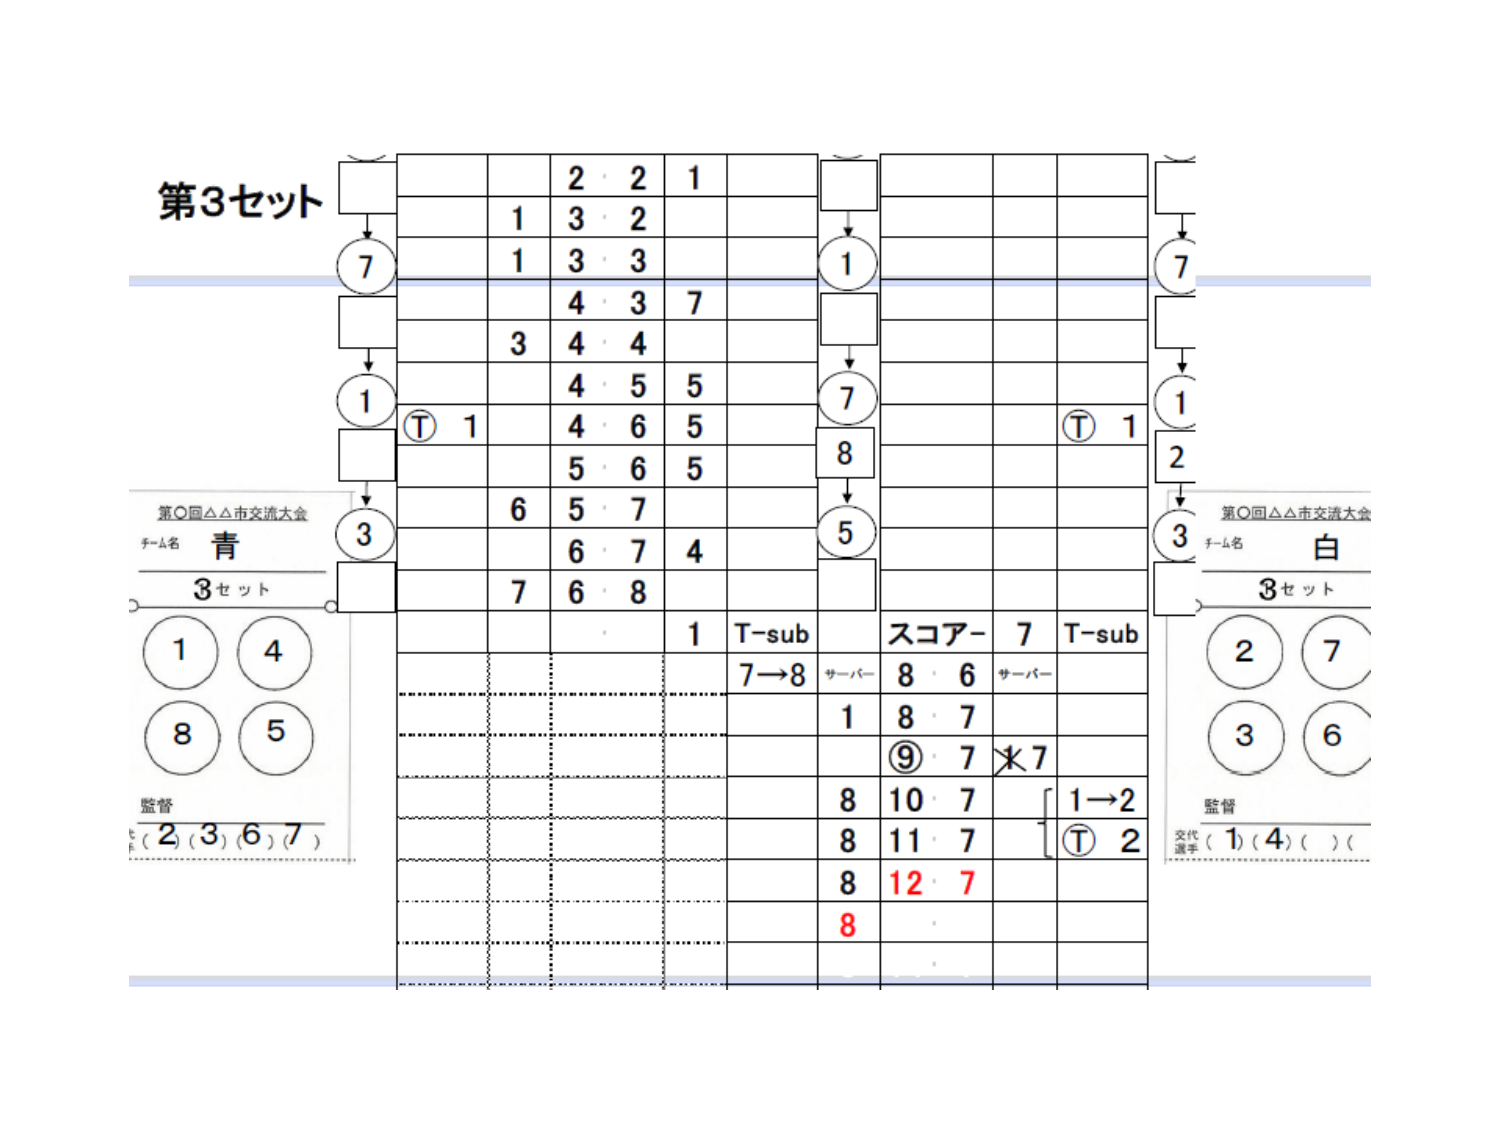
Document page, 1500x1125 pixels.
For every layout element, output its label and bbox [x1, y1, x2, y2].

picture [129, 134, 1371, 991]
